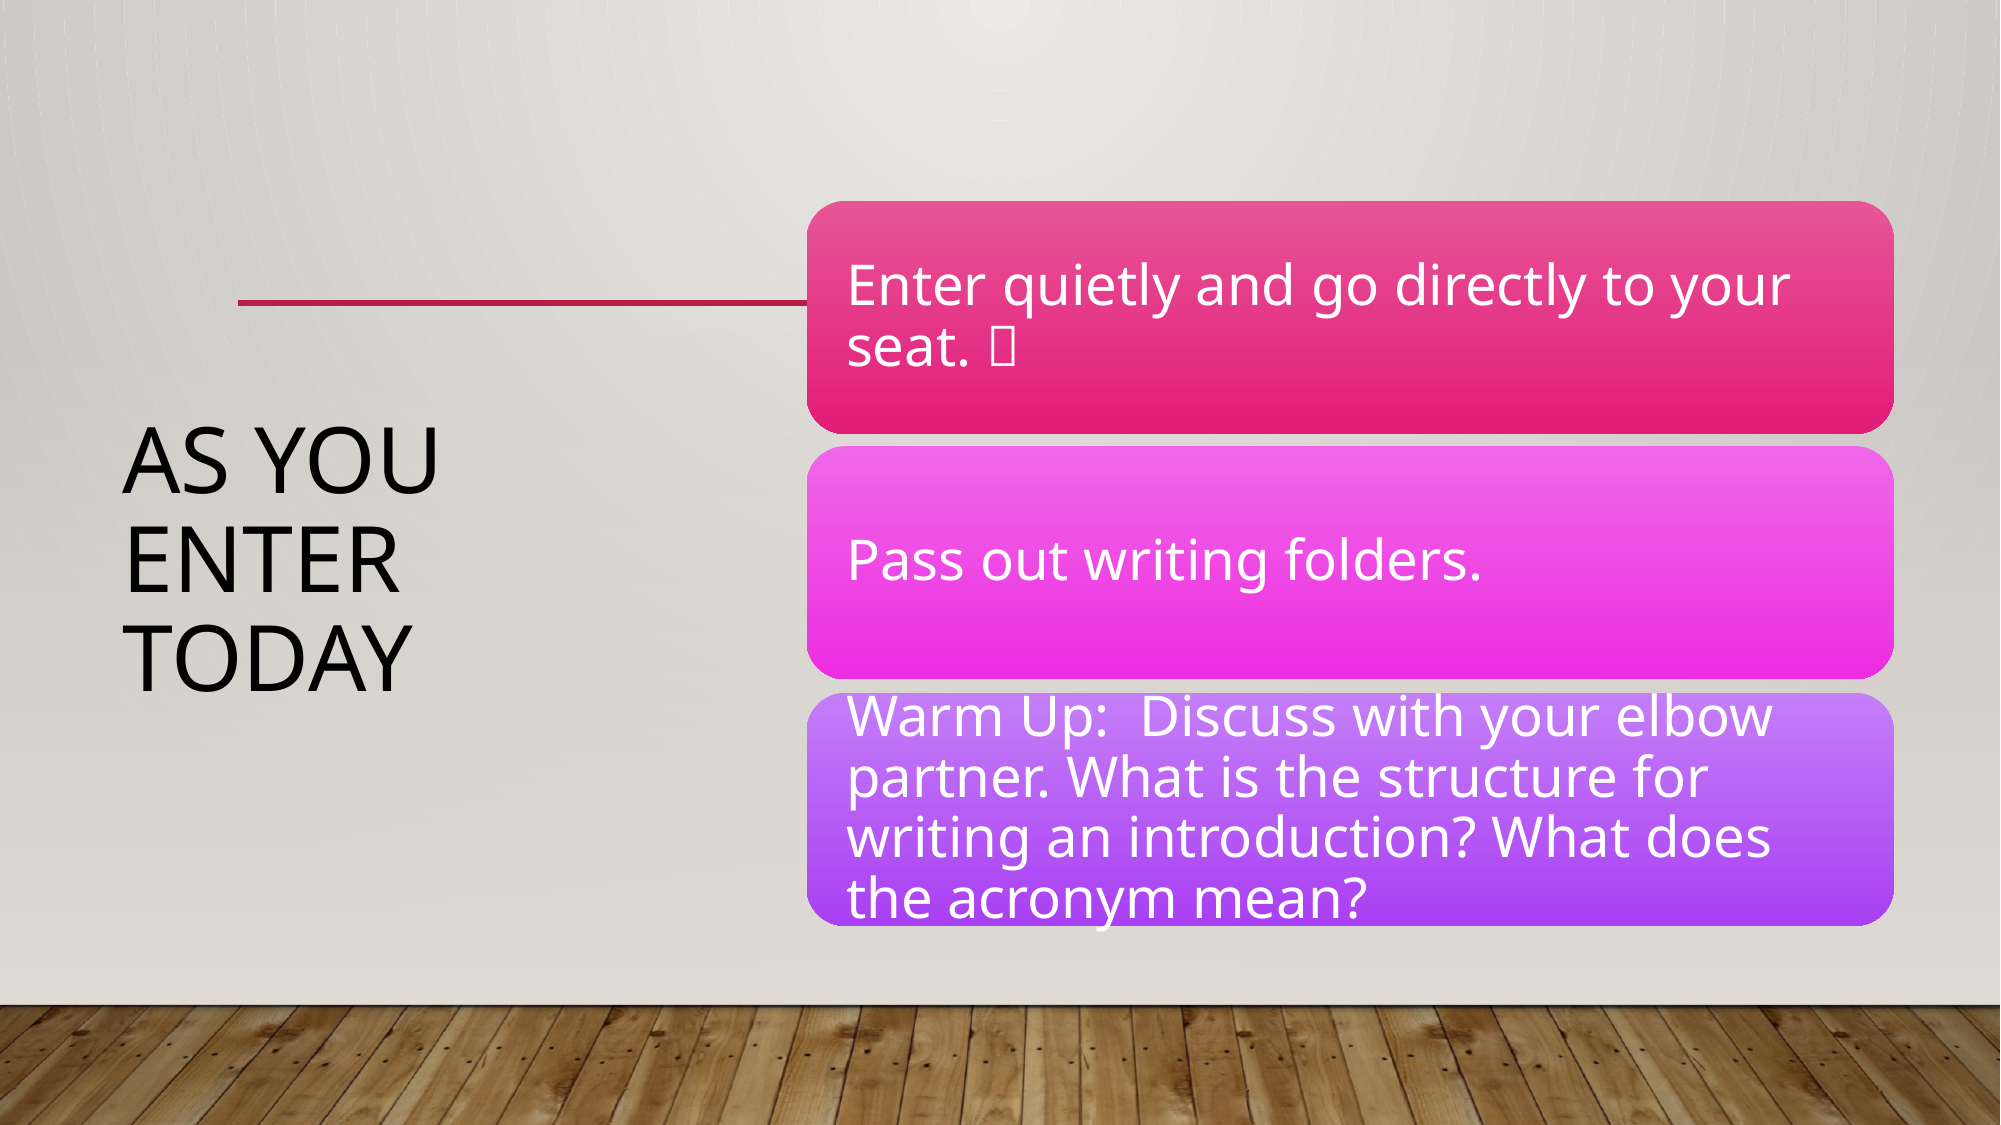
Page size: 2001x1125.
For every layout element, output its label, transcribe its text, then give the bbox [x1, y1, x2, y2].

picture [0, 1005, 2000, 1125]
title As You Enter Today [107, 226, 689, 899]
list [806, 154, 1895, 972]
